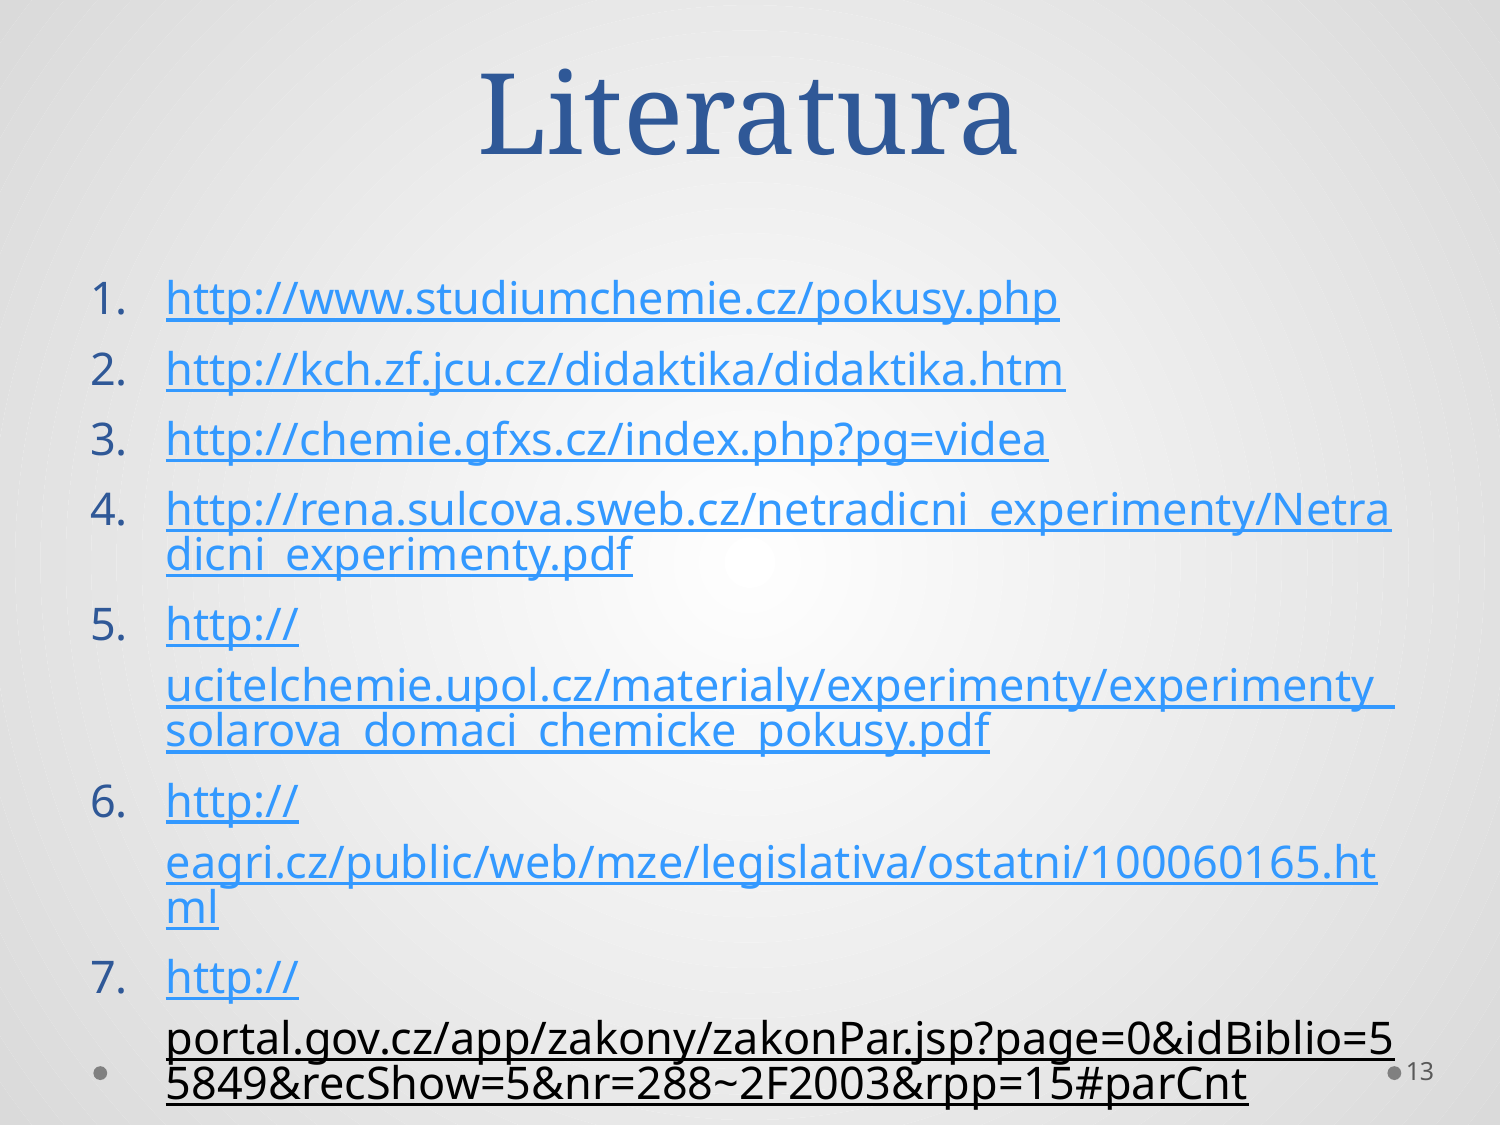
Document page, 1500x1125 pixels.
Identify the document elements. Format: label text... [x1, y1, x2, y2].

slide_number 13 [1401, 1042, 1494, 1103]
list http://www.studiumchemie.cz/pokusy.php http://kch.zf.jcu.cz/didaktika/didaktika.htm http://chemie.gfxs.cz/index.php?pg=videa http://rena.sulcova.sweb.cz/netradicni_experimenty/Netradicni_experimenty.pdf http://ucitelchemie.upol.cz/materialy/experimenty/experimenty_solarova_domaci_chemicke_pokusy.pdf http://eagri.cz/public/web/mze/legislativa/ostatni/100060165.html http://portal.gov.cz/app/zakony/zakonPar.jsp?page=0&idBiblio=55849&recShow=5&nr=288~2F2003&rpp=15#parCnt [75, 262, 1425, 1005]
title Literatura [75, 0, 1425, 185]
